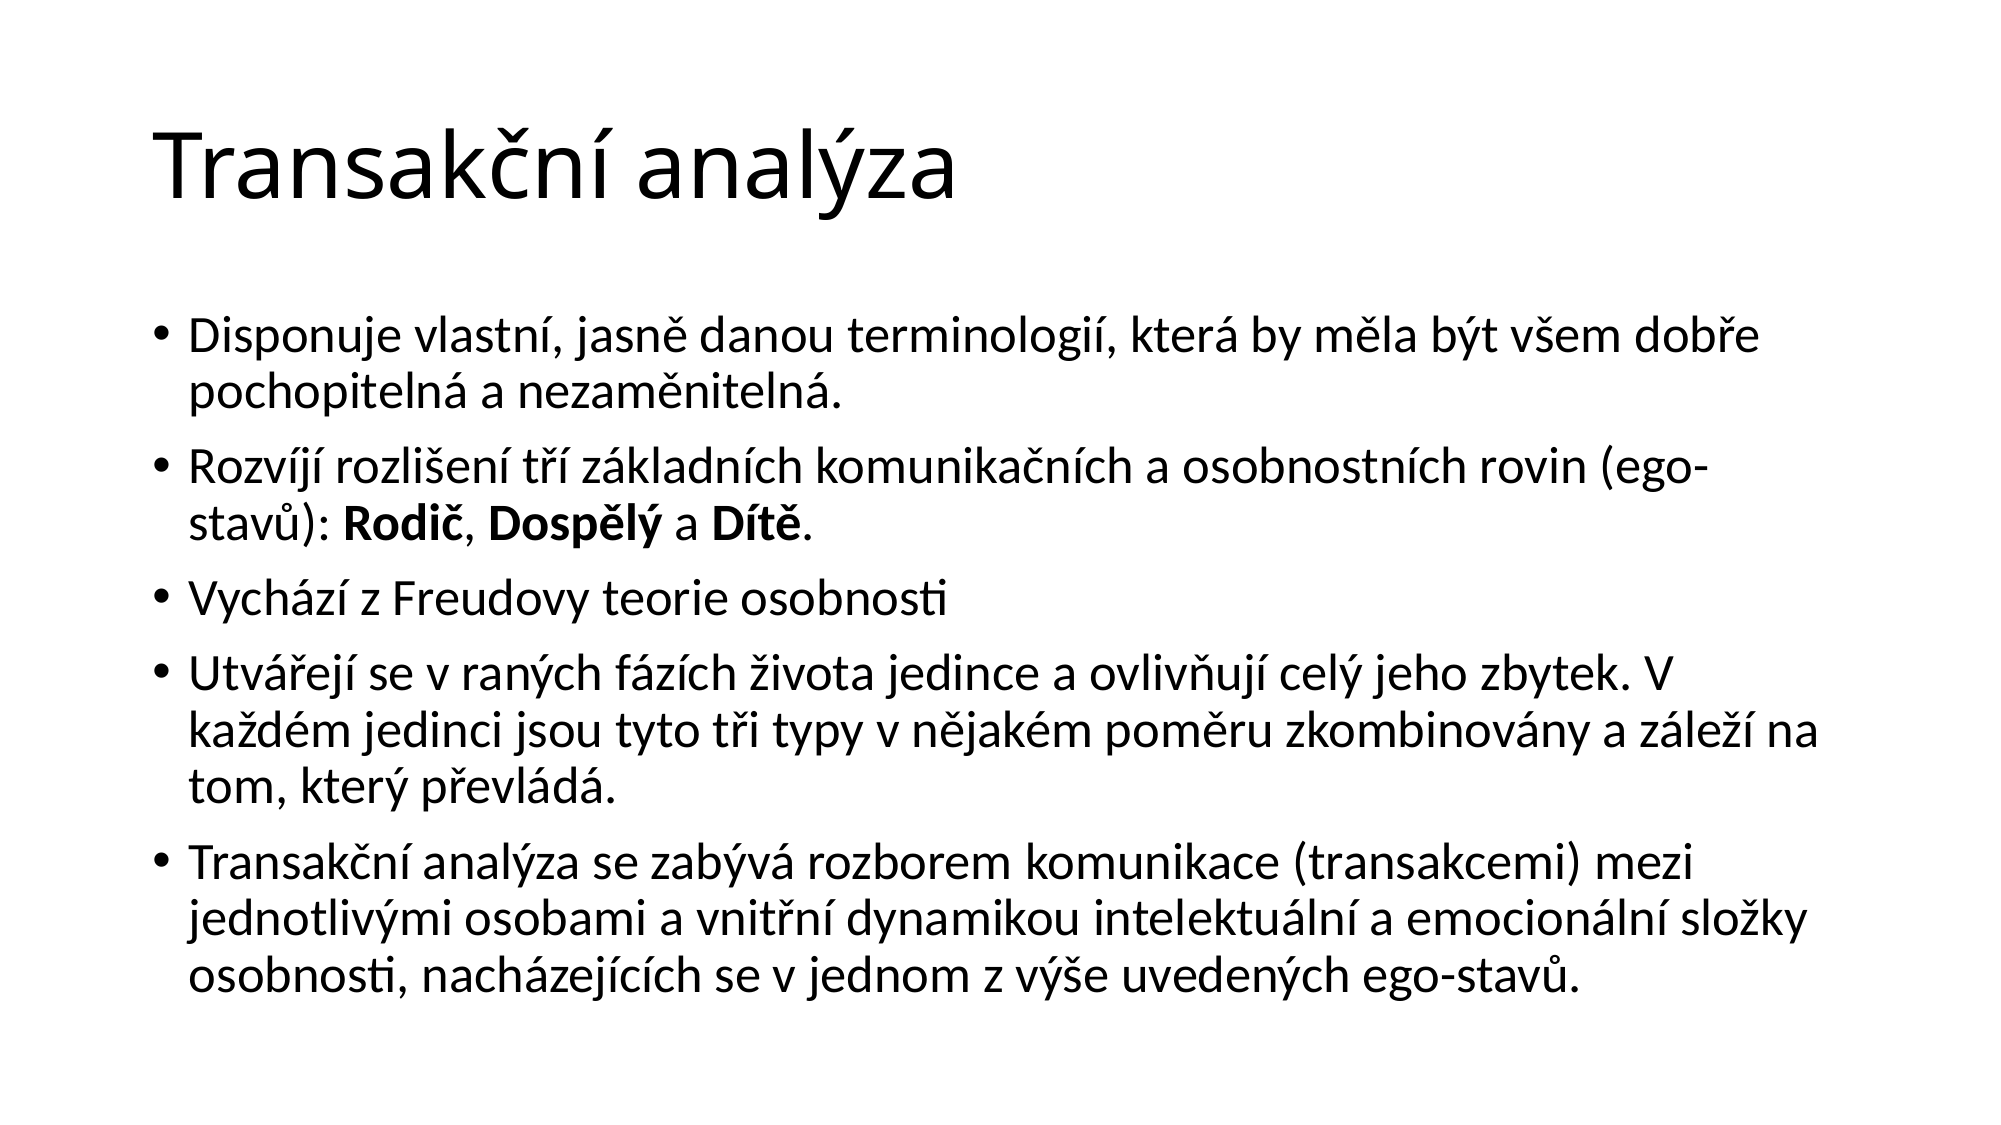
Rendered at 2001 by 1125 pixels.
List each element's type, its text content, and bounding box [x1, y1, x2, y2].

title Transakční analýza [137, 59, 1863, 278]
list Disponuje vlastní, jasně danou terminologií, která by měla být všem dobře pochopitelná a nezaměnitelná. Rozvíjí rozlišení tří základních komunikačních a osobnostních rovin (ego-stavů): Rodič, Dospělý a Dítě. Vychází z Freudovy teorie osobnosti Utvářejí se v raných fázích života jedince a ovlivňují celý jeho zbytek. V každém jedinci jsou tyto tři typy v nějakém poměru zkombinovány a záleží na tom, který převládá. Transakční analýza se zabývá rozborem komunikace (transakcemi) mezi jednotlivými osobami a vnitřní dynamikou intelektuální a emocionální složky osobnosti, nacházejících se v jednom z výše uvedených ego-stavů. [137, 299, 1863, 1014]
